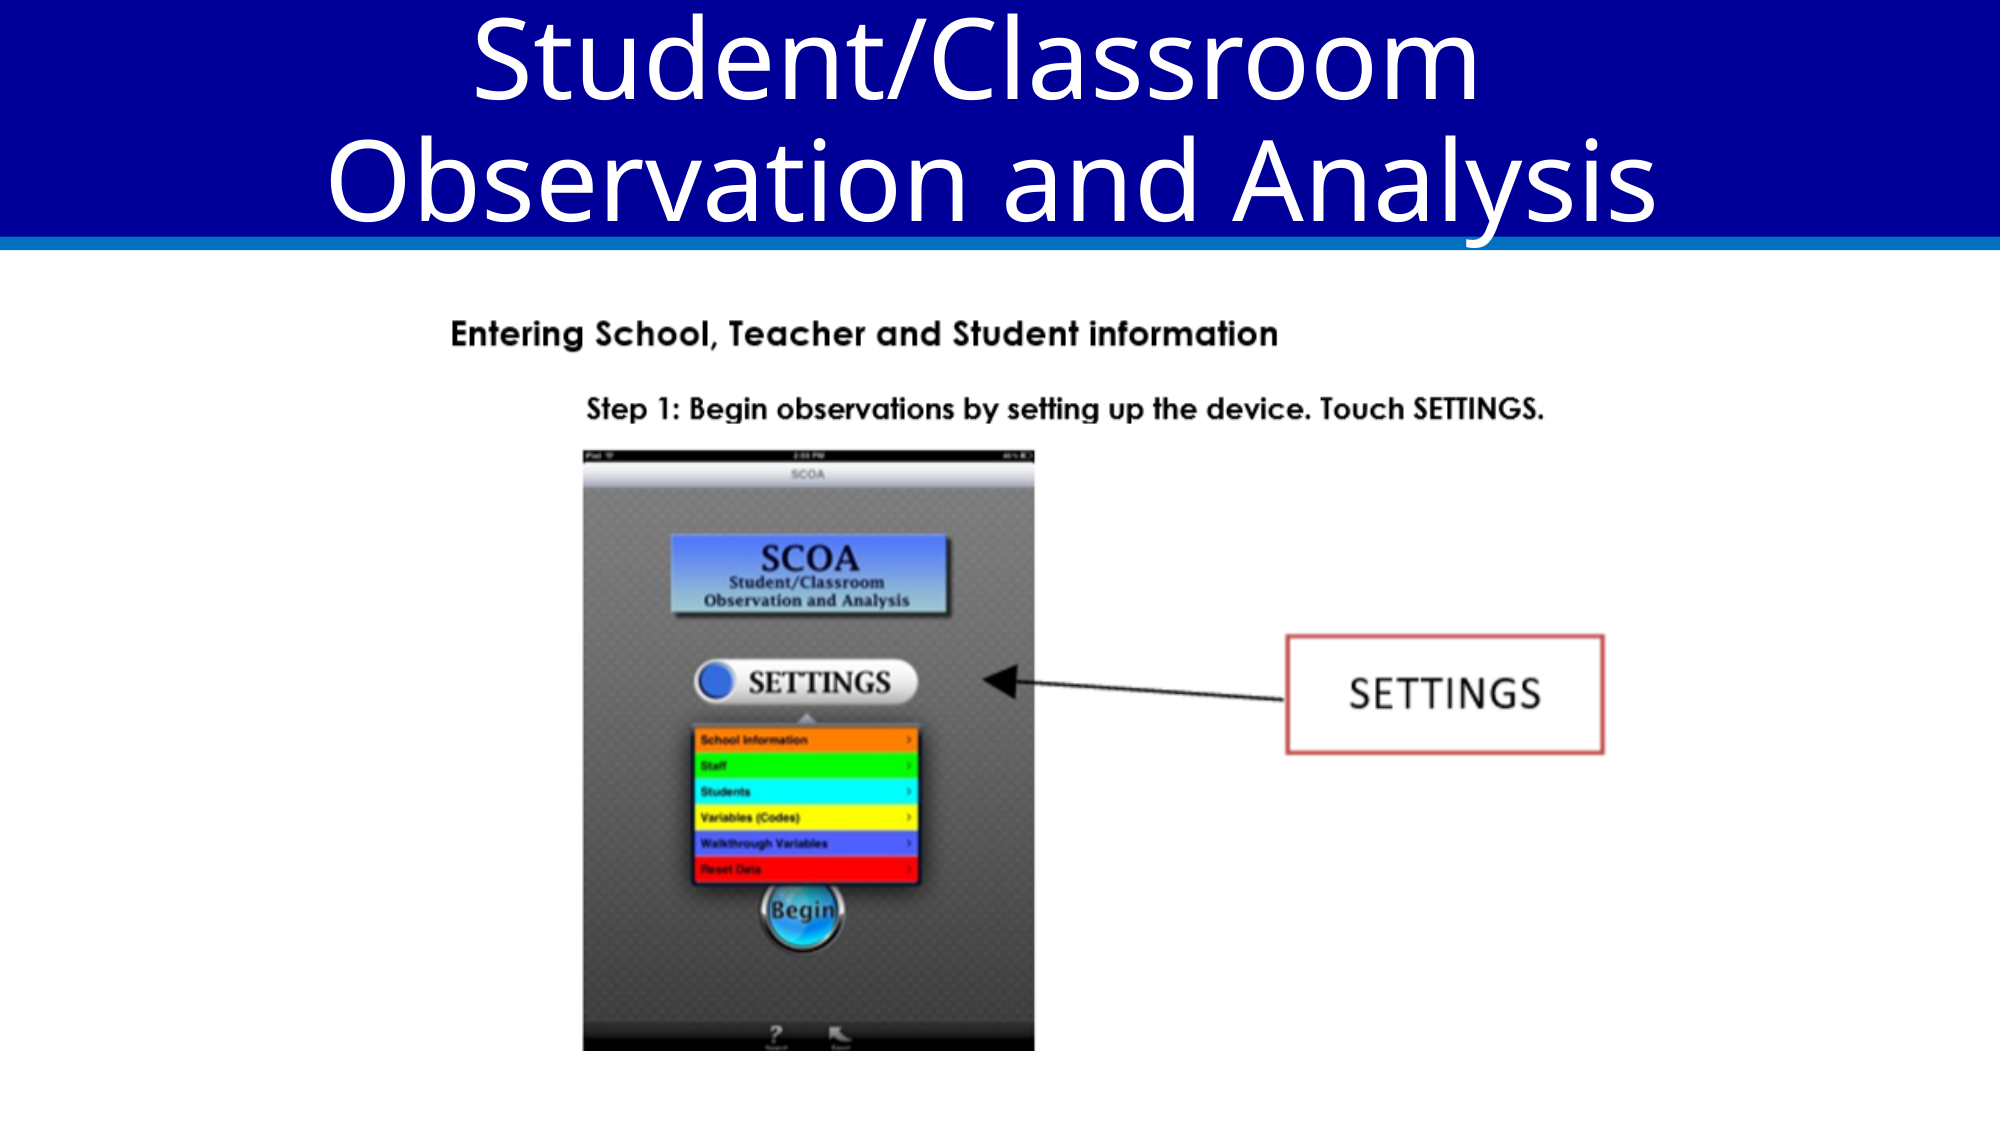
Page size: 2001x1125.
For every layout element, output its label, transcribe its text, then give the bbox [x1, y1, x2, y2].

picture [434, 280, 1640, 1051]
title Student/Classroom Observation and Analysis [0, 83, 1986, 254]
